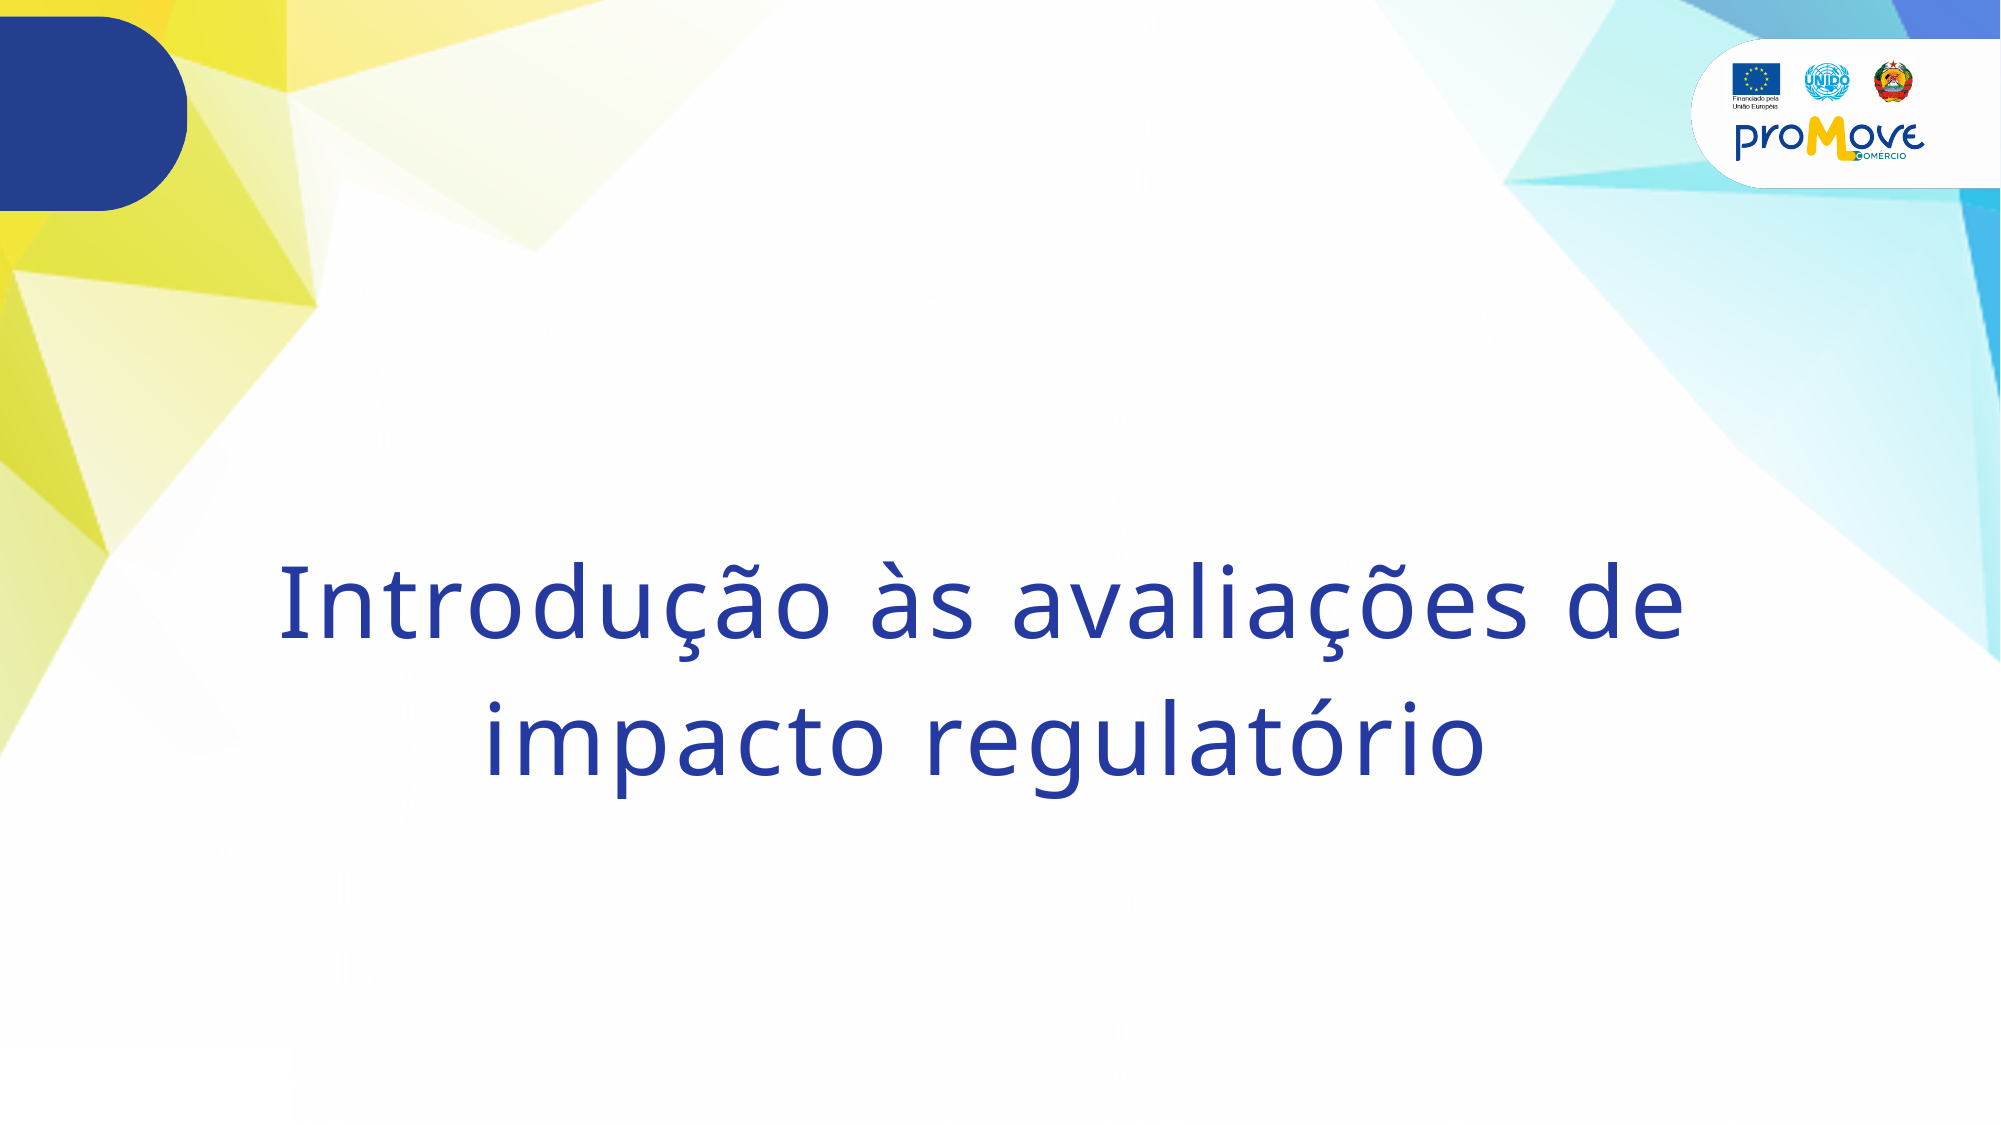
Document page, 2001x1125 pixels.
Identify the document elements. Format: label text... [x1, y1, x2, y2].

title Introdução às avaliações de impacto regulatório [236, 472, 1737, 865]
picture [0, 0, 2001, 1124]
